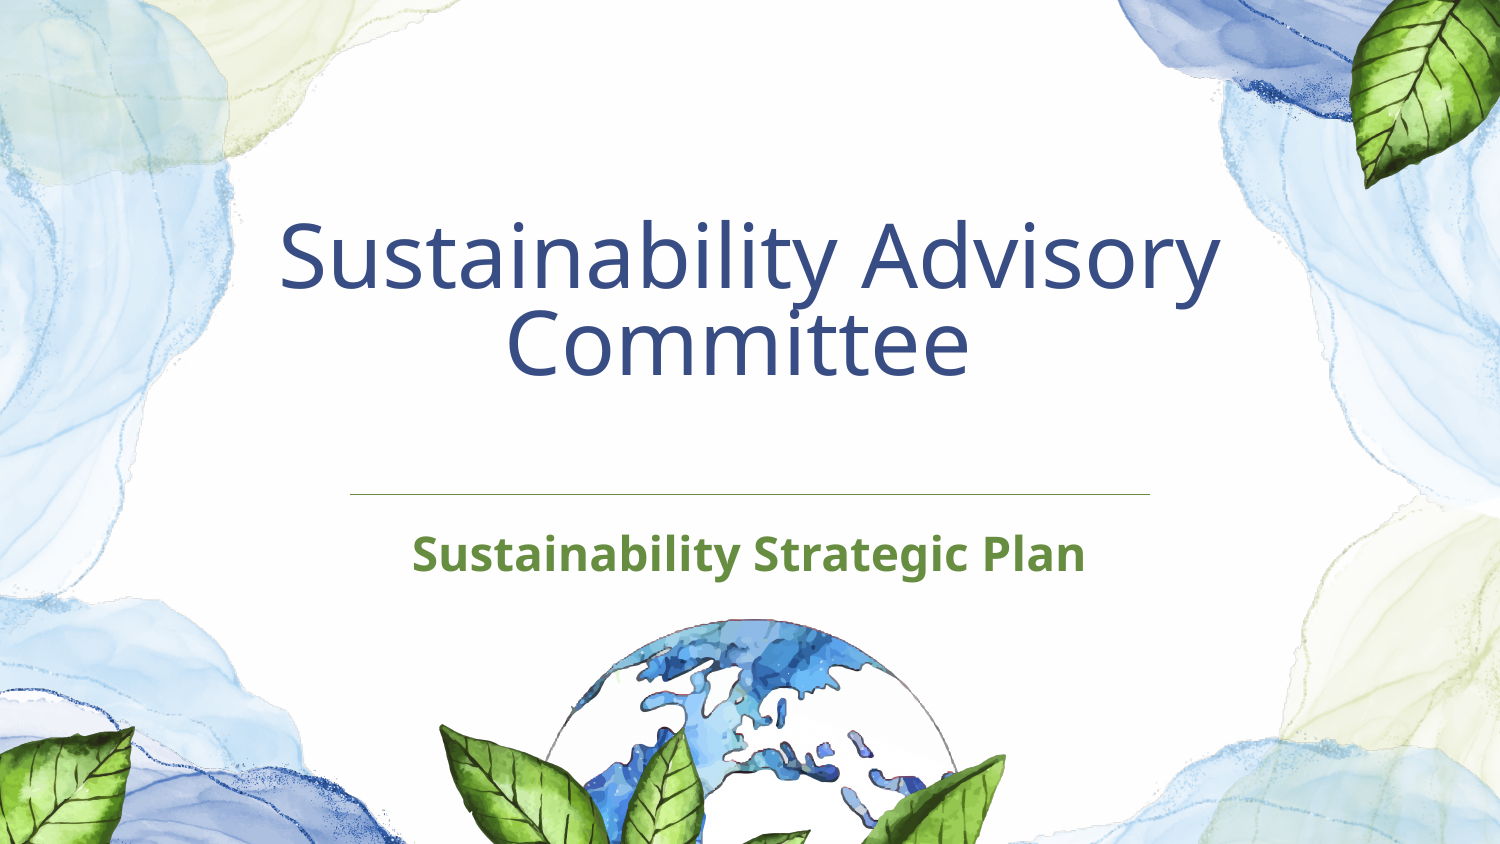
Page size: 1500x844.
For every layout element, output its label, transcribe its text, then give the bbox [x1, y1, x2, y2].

subtitle Sustainability Strategic Plan [321, 519, 1179, 587]
picture [1056, 0, 1500, 199]
title Sustainability Advisory Committee [168, 124, 1332, 489]
picture [0, 607, 1046, 844]
